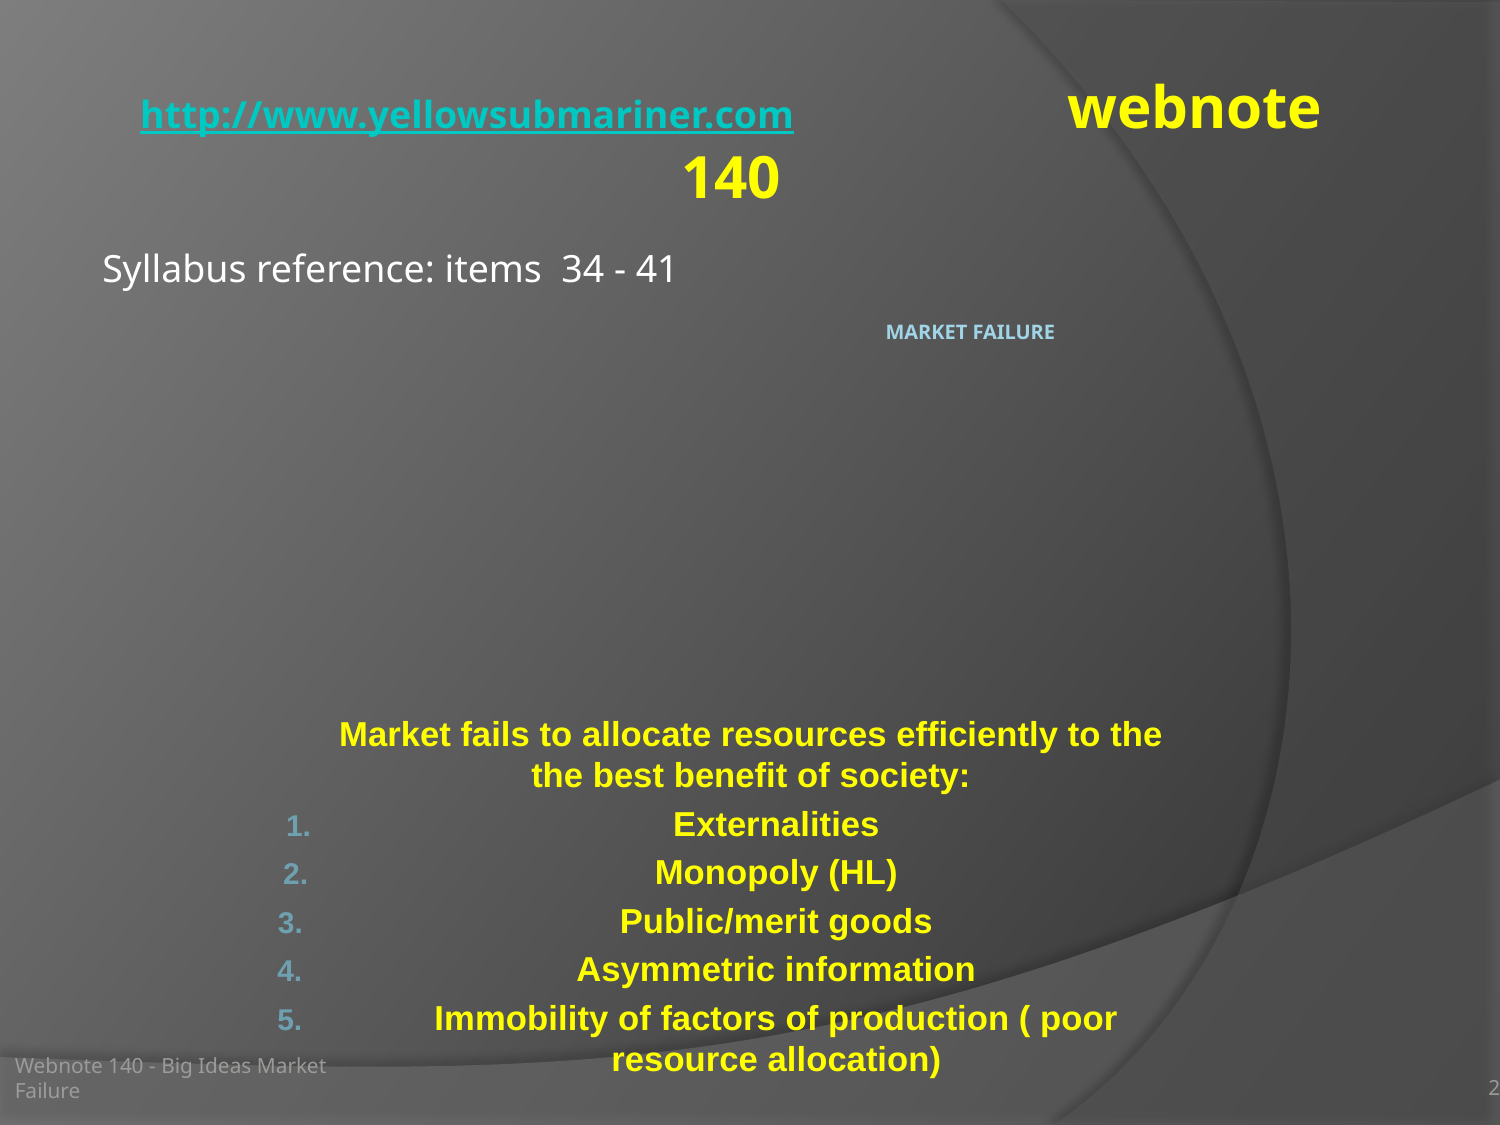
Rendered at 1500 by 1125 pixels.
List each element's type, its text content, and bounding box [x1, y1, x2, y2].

text_box Syllabus reference: items 34 - 41 [87, 237, 1175, 298]
text_box http://www.yellowsubmariner.com webnote 140 [75, 62, 1388, 288]
slide_number 2 [1149, 1024, 1500, 1103]
title Market Failure [337, 312, 1063, 450]
subtitle Market fails to allocate resources efficiently to the the best benefit of society: Externalities Monopoly (HL) Public/merit goods Asymmetric information Immobility of factors of production ( poor resource allocation) [262, 612, 1188, 1088]
slide_number Webnote 140 - Big Ideas Market Failure [0, 1042, 350, 1103]
